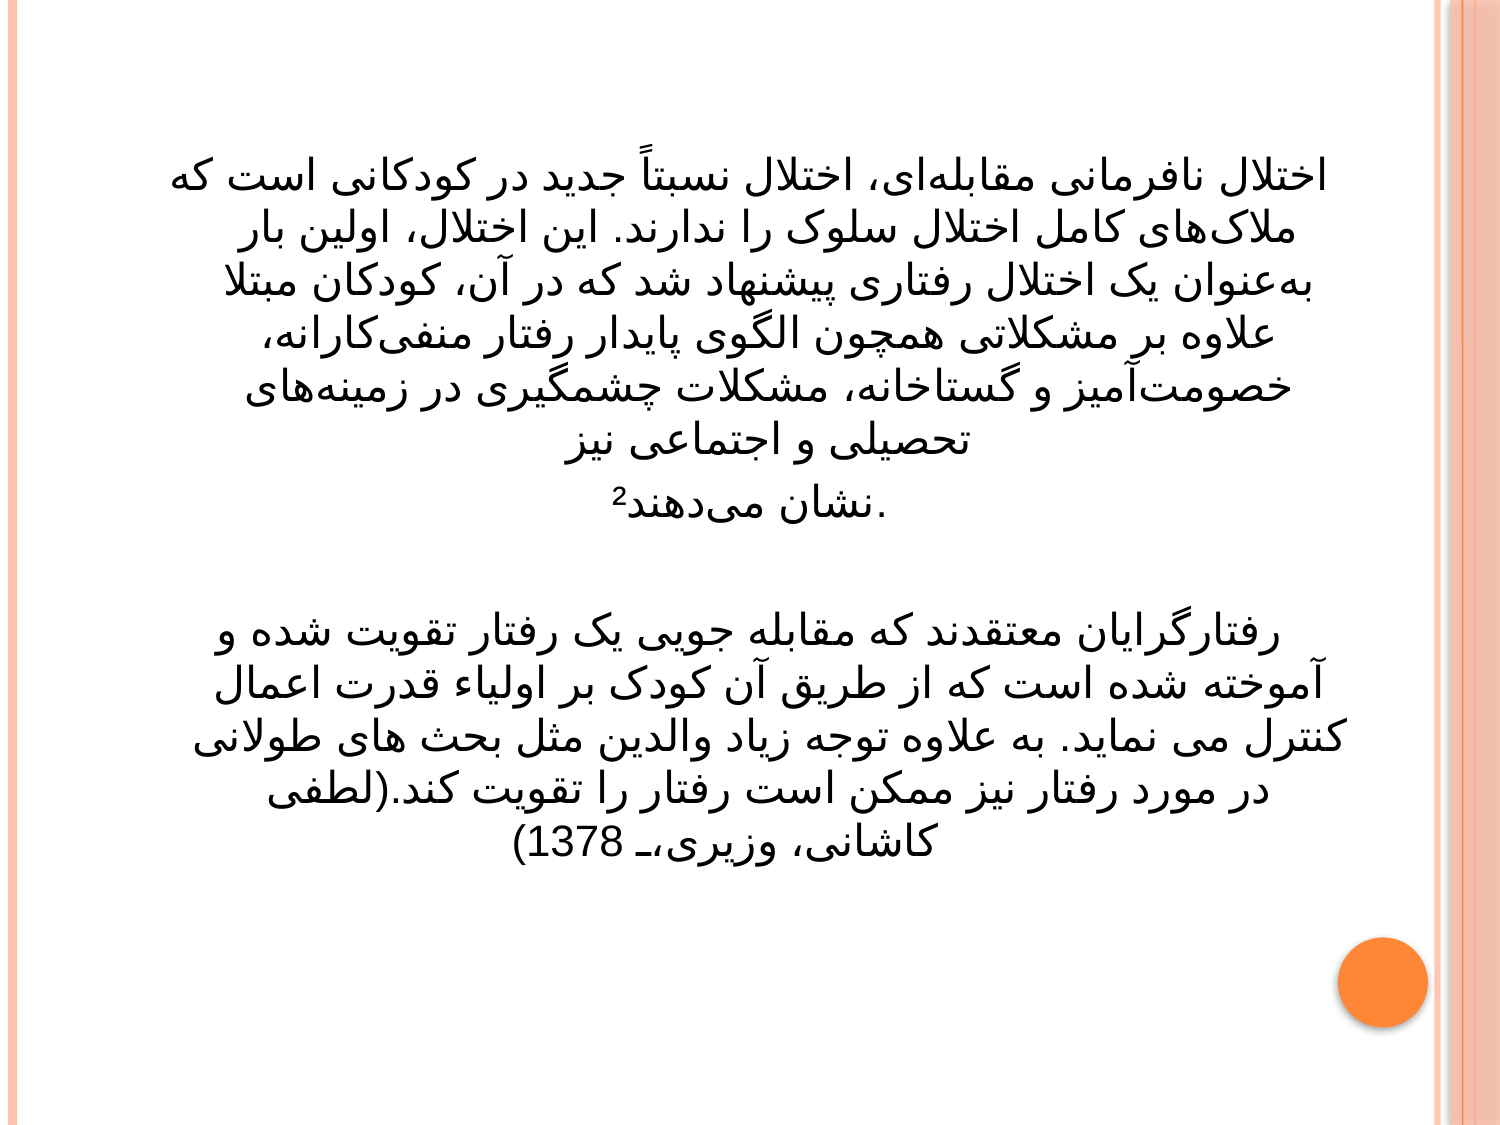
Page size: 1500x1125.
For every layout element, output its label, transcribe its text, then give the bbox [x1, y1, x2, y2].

list اختلال نافرمانی مقابله‌ای، اختلال نسبتاً جدید در کودکانی است که ملاک‌های کامل اختلال سلوک را ندارند. این اختلال، اولین بار به‌عنوان یک اختلال رفتاری پیشنهاد شد که در آن، کودکان مبتلا علاوه بر مشکلاتی همچون الگوی پایدار رفتار منفی‌کارانه، خصومت‌آمیز و گستاخانه، مشکلات چشمگیری در زمینه‌های تحصیلی و اجتماعی نیز نشان می‌دهند². رفتارگرایان معتقدند که مقابله جویی یک رفتار تقویت شده و آموخته شده است که از طریق آن کودک بر اولیاء قدرت اعمال کنترل می نماید. به علاوه توجه زیاد والدین مثل بحث های طولانی در مورد رفتار نیز ممکن است رفتار را تقویت کند.(لطفی کاشانی، وزیری، 1378) [137, 75, 1363, 875]
